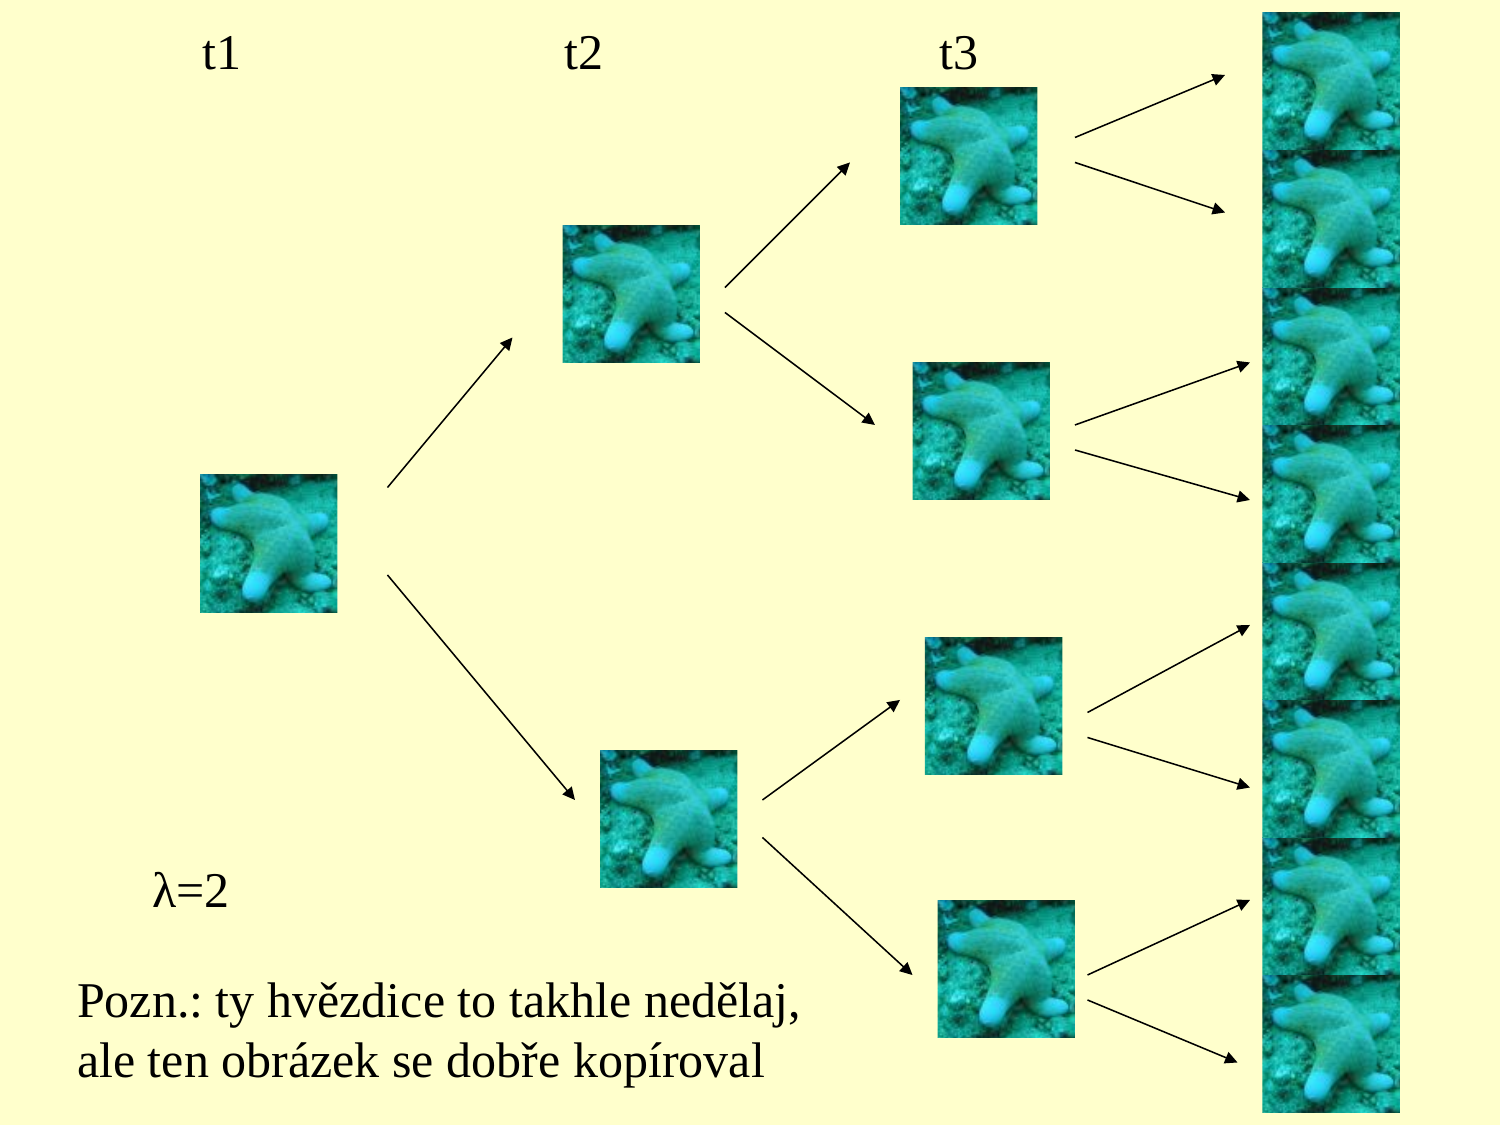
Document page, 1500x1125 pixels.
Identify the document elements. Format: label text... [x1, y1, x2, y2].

text_box [1074, 162, 1225, 215]
picture [199, 474, 338, 613]
text_box [387, 574, 575, 800]
text_box [762, 837, 913, 976]
text_box [724, 312, 875, 425]
text_box [1087, 899, 1250, 976]
text_box [1074, 74, 1225, 138]
picture [599, 749, 738, 888]
picture [912, 362, 1051, 501]
picture [1262, 12, 1401, 1113]
text_box Pozn.: ty hvězdice to takhle nedělaj, ale ten obrázek se dobře kopíroval [62, 960, 888, 1125]
text_box [762, 699, 901, 801]
text_box t1 [187, 12, 300, 88]
text_box [387, 337, 513, 488]
picture [924, 637, 1063, 776]
picture [562, 224, 701, 363]
picture [899, 87, 1038, 226]
text_box [1074, 449, 1250, 503]
text_box λ=2 [137, 849, 413, 960]
text_box [1087, 624, 1250, 713]
picture [937, 899, 1076, 1038]
text_box [1074, 360, 1250, 426]
text_box [724, 162, 850, 288]
text_box [1087, 999, 1238, 1064]
text_box [1087, 737, 1250, 790]
text_box t2 [549, 12, 725, 88]
text_box t3 [924, 12, 1075, 88]
